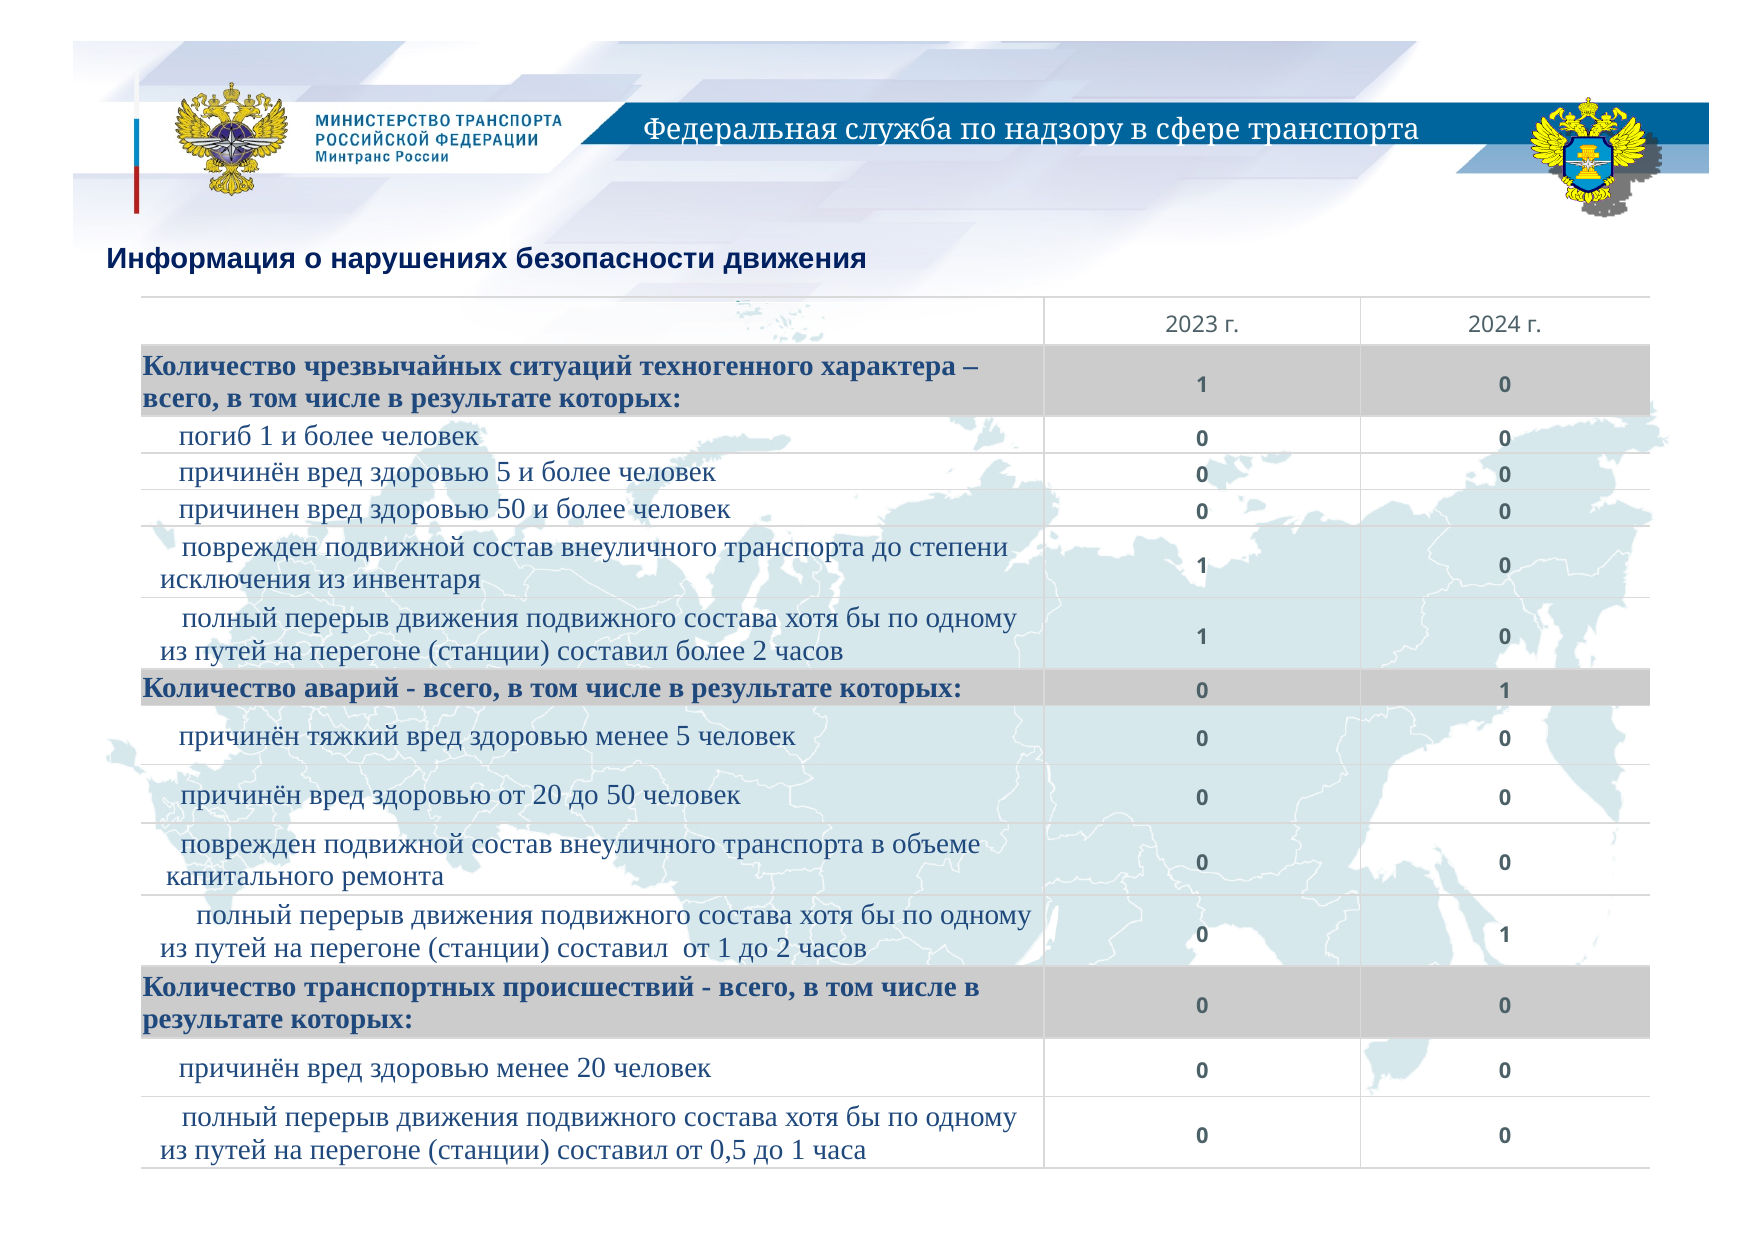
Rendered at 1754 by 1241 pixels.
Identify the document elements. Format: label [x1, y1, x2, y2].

picture [73, 41, 1709, 1163]
